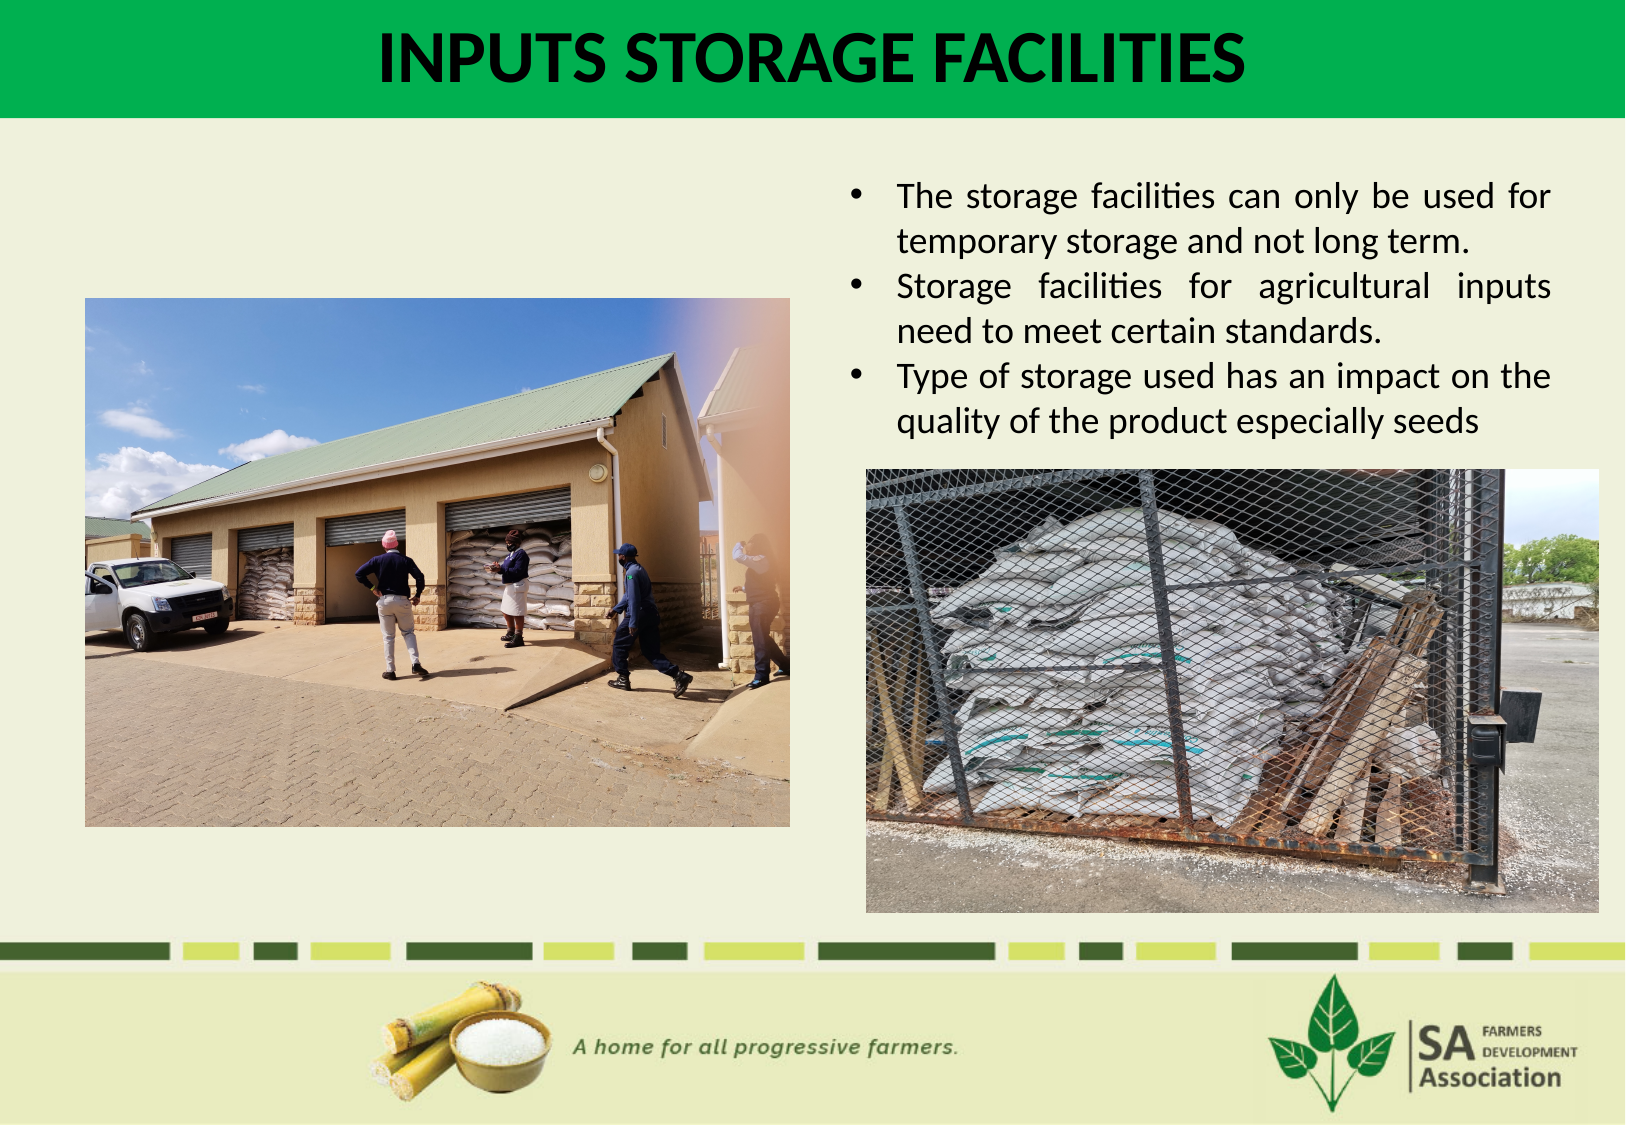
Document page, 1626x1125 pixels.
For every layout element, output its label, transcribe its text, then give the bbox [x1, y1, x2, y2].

picture [0, 0, 1626, 1125]
title INPUTS STORAGE FACILITIES [0, 0, 1625, 119]
text_box The storage facilities can only be used for temporary storage and not long term. Storage facilities for agricultural inputs need to meet certain standards. Type of storage used has an impact on the quality of the product especially seeds [834, 163, 1567, 449]
